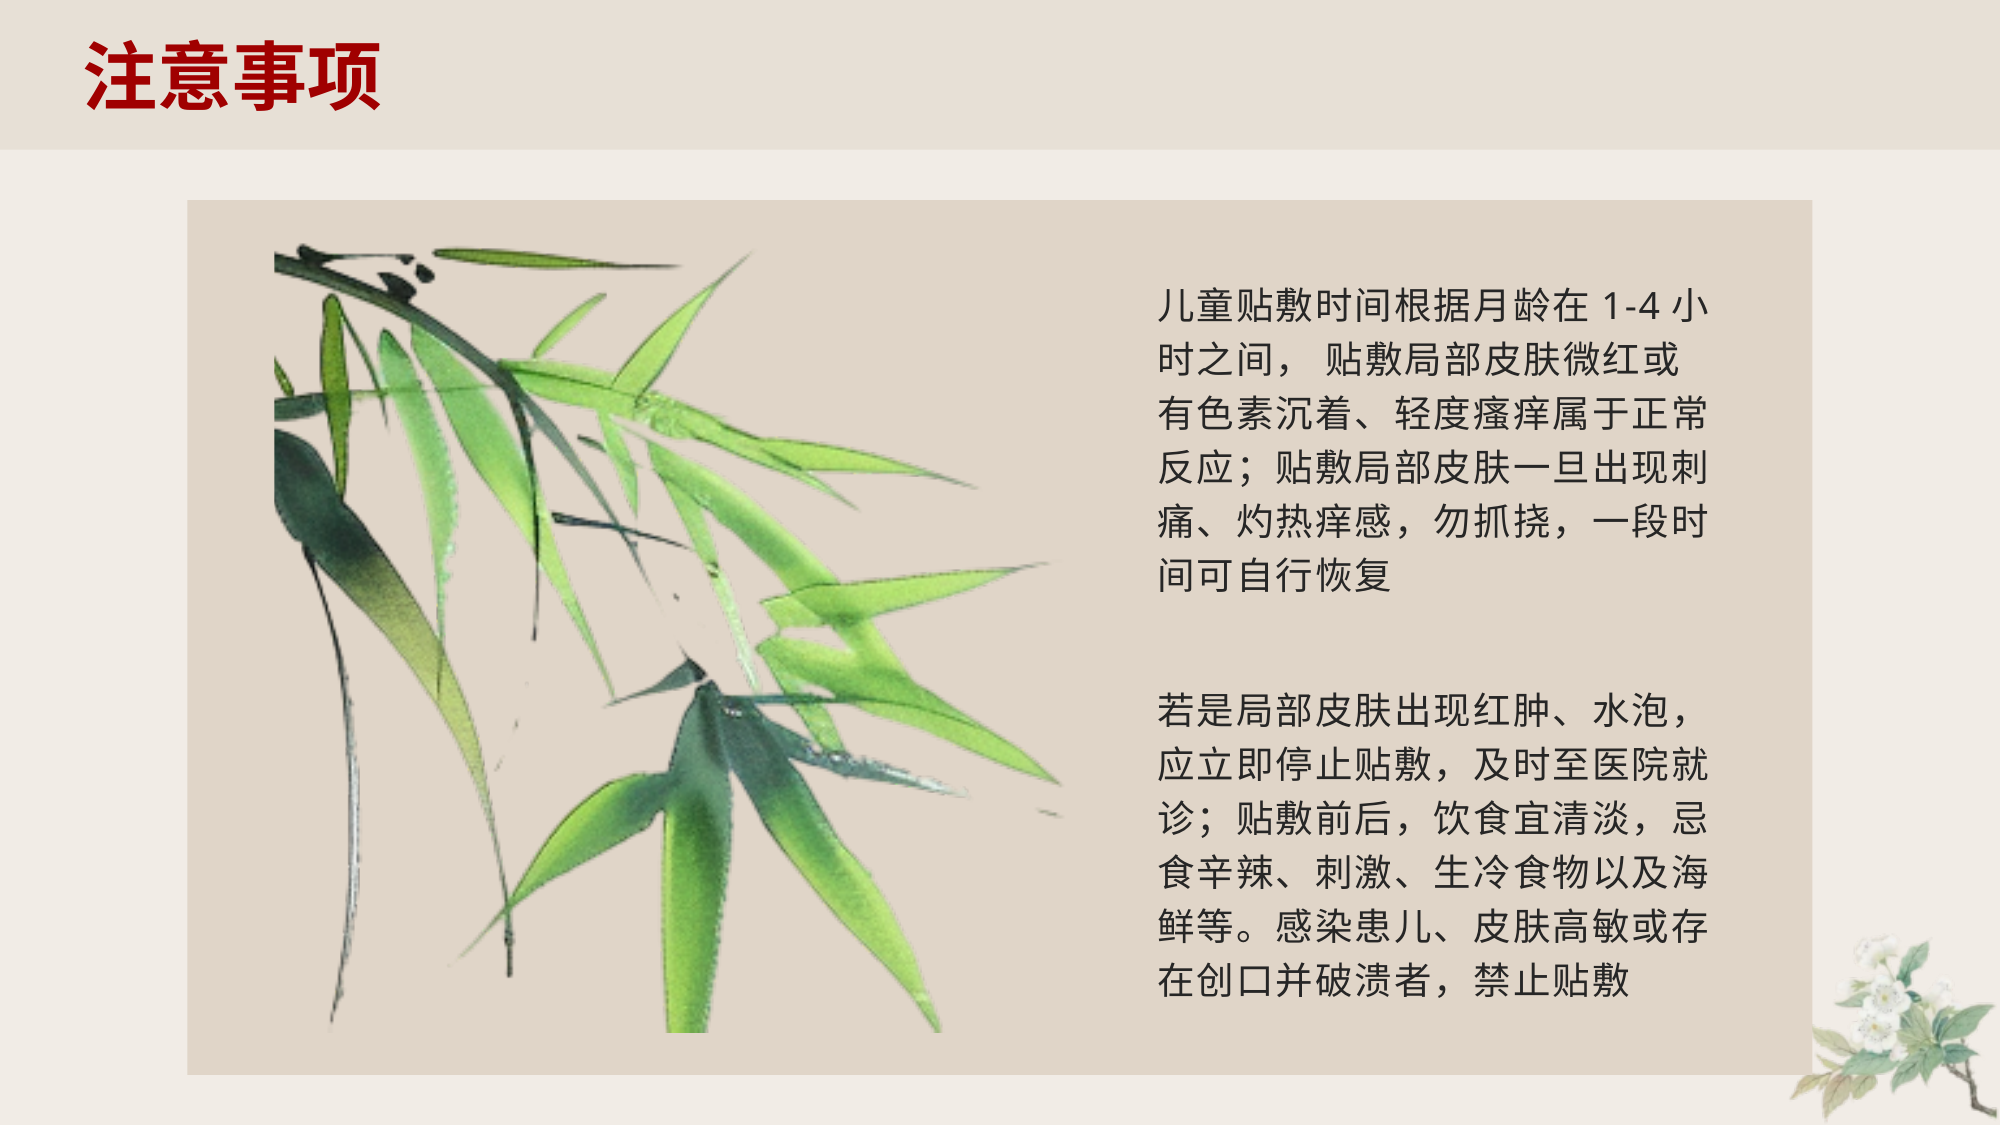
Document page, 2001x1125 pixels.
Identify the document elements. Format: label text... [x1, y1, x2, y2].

text_box 若是局部皮肤出现红肿、水泡，应立即停止贴敷，及时至医院就诊；贴敷前后，饮食宜清淡，忌食辛辣、刺激、生冷食物以及海鲜等。感染患儿、皮肤高敏或存在创口并破溃者，禁止贴敷 [1146, 648, 1726, 1033]
text_box 儿童贴敷时间根据月龄在1-4小时之间， 贴敷局部皮肤微红或有色素沉着、轻度瘙痒属于正常反应；贴敷局部皮肤一旦出现刺痛、灼热痒感，勿抓挠，一段时间可自行恢复 [1146, 242, 1726, 627]
text_box [0, 0, 2000, 151]
text_box 注意事项 [75, 12, 1925, 138]
picture [1787, 928, 2000, 1125]
picture [274, 242, 1104, 1033]
text_box [186, 199, 1813, 1076]
